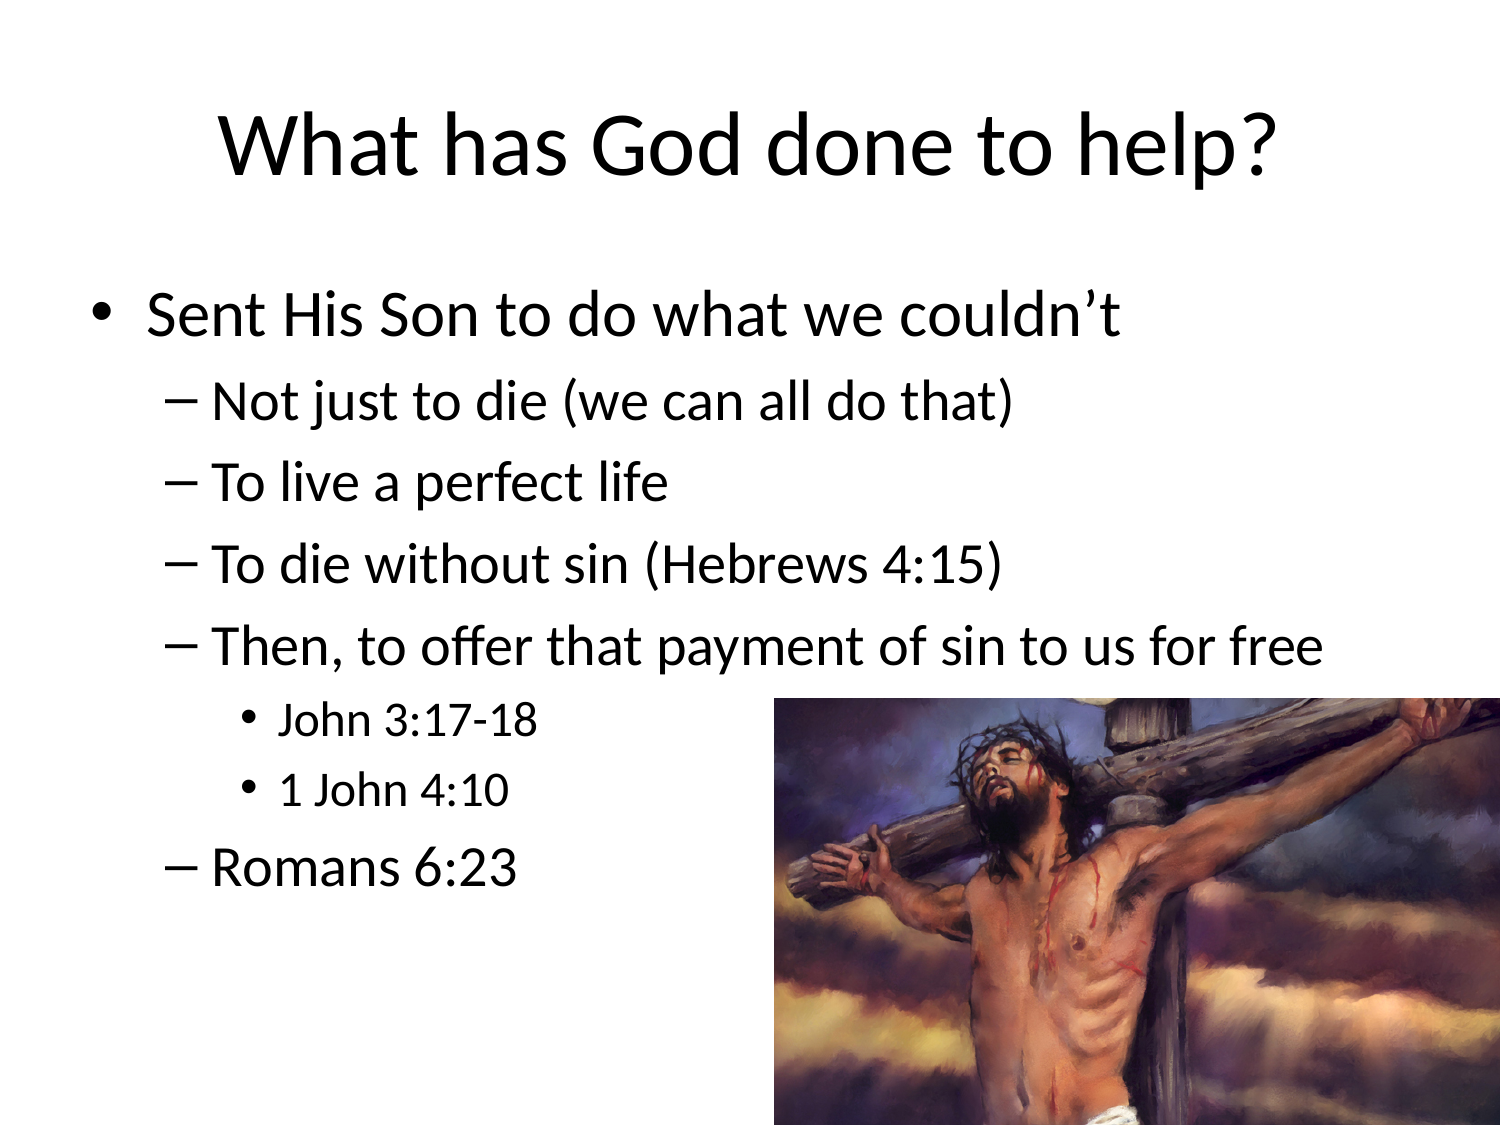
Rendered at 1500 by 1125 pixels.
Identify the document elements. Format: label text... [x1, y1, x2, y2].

title What has God done to help? [75, 45, 1425, 233]
picture [774, 697, 1500, 1125]
list Sent His Son to do what we couldn’t Not just to die (we can all do that) To live a perfect life To die without sin (Hebrews 4:15) Then, to offer that payment of sin to us for free John 3:17-18 1 John 4:10 Romans 6:23 [75, 262, 1425, 1088]
